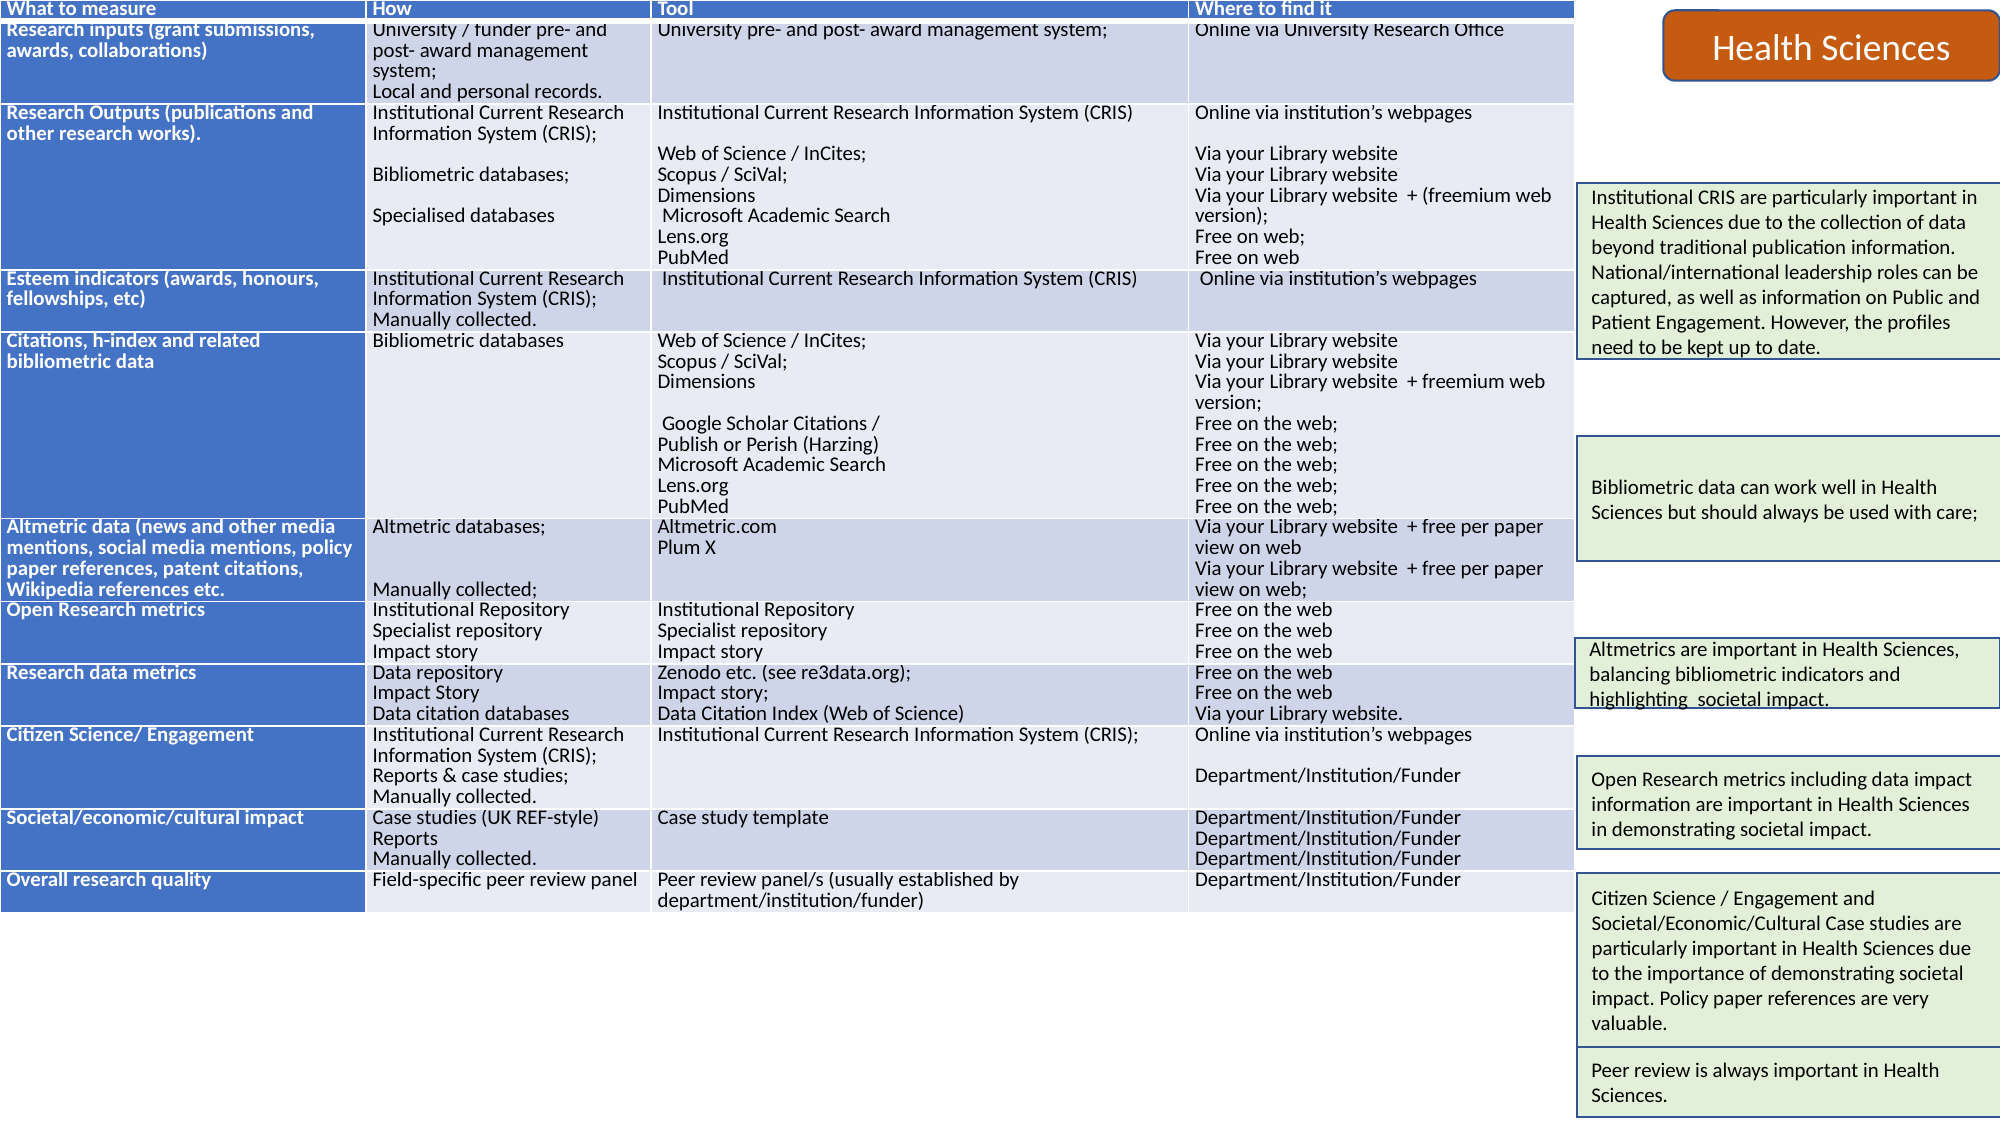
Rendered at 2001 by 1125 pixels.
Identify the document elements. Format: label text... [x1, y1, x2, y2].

table_cell Online via institution’s webpages Department/Institution/Funder [1189, 727, 1574, 808]
table_cell Research Outputs (publications and other research works). [1, 105, 365, 269]
table_cell Bibliometric databases [367, 333, 650, 518]
table_cell Department/Institution/Funder [1189, 872, 1574, 912]
table_cell Esteem indicators (awards, honours, fellowships, etc) [1, 271, 365, 331]
table_cell Department/Institution/Funder Department/Institution/Funder Department/Institution/Funder [1189, 810, 1574, 870]
table_cell Via your Library website + free per paper view on web Via your Library website + free per paper view on web; [1189, 519, 1574, 601]
table_cell Institutional Repository Specialist repository Impact story [652, 602, 1188, 663]
text_box Citizen Science / Engagement and Societal/Economic/Cultural Case studies are particularly important in Health Sciences due to the importance of demonstrating societal impact. Policy paper references are very valuable. [1576, 872, 2000, 1046]
text_box Bibliometric data can work well in Health Sciences but should always be used with care; [1576, 435, 2000, 562]
table_cell Research inputs (grant submissions, awards, collaborations) [1, 24, 365, 103]
table_cell Institutional Current Research Information System (CRIS); Bibliometric databases; Specialised databases [367, 105, 650, 269]
text_box Health Sciences [1662, 9, 2000, 82]
table_cell Institutional Current Research Information System (CRIS); Manually collected. [367, 271, 650, 331]
text_box Institutional CRIS are particularly important in Health Sciences due to the collection of data beyond traditional publication information. National/international leadership roles can be captured, as well as information on Public and Patient Engagement. However, the profiles need to be kept up to date. [1576, 182, 2000, 360]
table_header How [367, 1, 650, 18]
table_cell University / funder pre- and post- award management system; Local and personal records. [367, 24, 650, 103]
table_cell Institutional Current Research Information System (CRIS) [652, 271, 1188, 331]
table_cell Free on the web Free on the web Via your Library website. [1189, 665, 1574, 725]
table_cell Institutional Current Research Information System (CRIS) Web of Science / InCites; Scopus / SciVal; Dimensions Microsoft Academic Search Lens.org PubMed [652, 105, 1188, 269]
text_box Open Research metrics including data impact information are important in Health Sciences in demonstrating societal impact. [1576, 755, 2000, 850]
table_cell Citizen Science/ Engagement [1, 727, 365, 808]
table_header Where to find it [1189, 1, 1574, 18]
table_cell Data repository Impact Story Data citation databases [367, 665, 650, 725]
table_cell University pre- and post- award management system; [652, 24, 1188, 103]
table_header Tool [652, 1, 1188, 18]
table_cell Free on the web Free on the web Free on the web [1189, 602, 1574, 663]
table_cell Altmetric data (news and other media mentions, social media mentions, policy paper references, patent citations, Wikipedia references etc. [1, 519, 365, 601]
table_cell Institutional Current Research Information System (CRIS); [652, 727, 1188, 808]
table_header What to measure [1, 1, 365, 18]
table_cell Case studies (UK REF-style) Reports Manually collected. [367, 810, 650, 870]
table_cell Web of Science / InCites; Scopus / SciVal; Dimensions Google Scholar Citations / Publish or Perish (Harzing) Microsoft Academic Search Lens.org PubMed [652, 333, 1188, 518]
table_cell Zenodo etc. (see re3data.org); Impact story; Data Citation Index (Web of Science) [652, 665, 1188, 725]
table_cell Case study template [652, 810, 1188, 870]
table_cell Altmetric.com Plum X [652, 519, 1188, 601]
table_cell Altmetric databases; Manually collected; [367, 519, 650, 601]
table_cell Research data metrics [1, 665, 365, 725]
table_cell Open Research metrics [1, 602, 365, 663]
text_box Peer review is always important in Health Sciences. [1576, 1046, 2000, 1118]
table_cell Online via institution’s webpages [1189, 271, 1574, 331]
table_cell Peer review panel/s (usually established by department/institution/funder) [652, 872, 1188, 912]
table_cell Institutional Current Research Information System (CRIS); Reports & case studies; Manually collected. [367, 727, 650, 808]
table_cell Via your Library website Via your Library website Via your Library website + freemium web version; Free on the web; Free on the web; Free on the web; Free on the web; Free on the web; [1189, 333, 1574, 518]
table_cell Online via institution’s webpages Via your Library website Via your Library website Via your Library website + (freemium web version); Free on web; Free on web [1189, 105, 1574, 269]
table_cell Citations, h-index and related bibliometric data [1, 333, 365, 518]
table_cell Overall research quality [1, 872, 365, 912]
table_cell Online via University Research Office [1189, 24, 1574, 103]
table_cell Field-specific peer review panel [367, 872, 650, 912]
table_cell Institutional Repository Specialist repository Impact story [367, 602, 650, 663]
text_box Altmetrics are important in Health Sciences, balancing bibliometric indicators and highlighting societal impact. [1574, 637, 2000, 709]
table_cell Societal/economic/cultural impact [1, 810, 365, 870]
